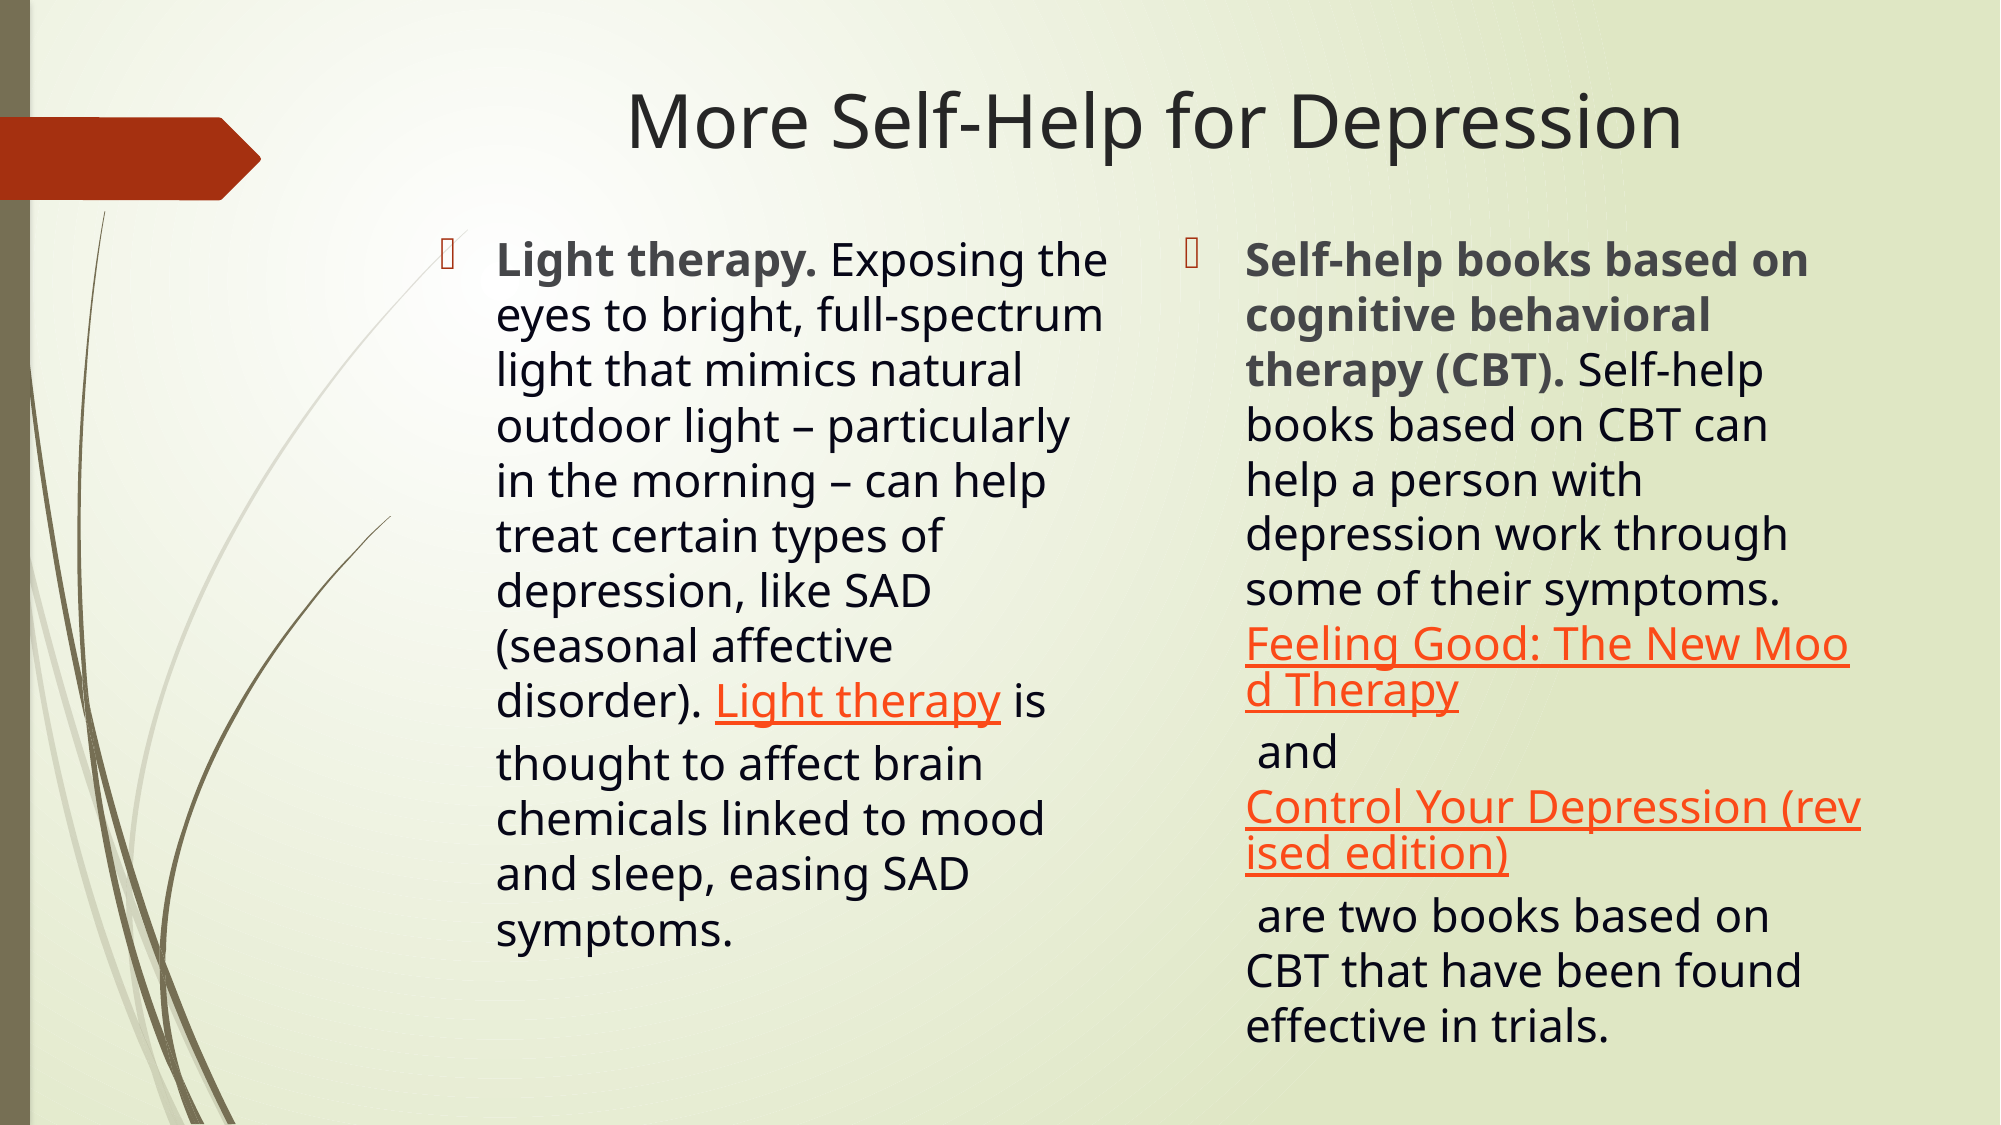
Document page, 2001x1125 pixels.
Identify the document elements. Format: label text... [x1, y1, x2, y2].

list Self-help books based on cognitive behavioral therapy (CBT). Self-help books based on CBT can help a person with depression work through some of their symptoms. Feeling Good: The New Mood Therapy and Control Your Depression (revised edition) are two books based on CBT that have been found effective in trials. [1169, 223, 1877, 988]
title More Self-Help for Depression [424, 65, 1887, 276]
list Light therapy. Exposing the eyes to bright, full-spectrum light that mimics natural outdoor light – particularly in the morning – can help treat certain types of depression, like SAD (seasonal affective disorder). Light therapy is thought to affect brain chemicals linked to mood and sleep, easing SAD symptoms. [424, 223, 1133, 970]
